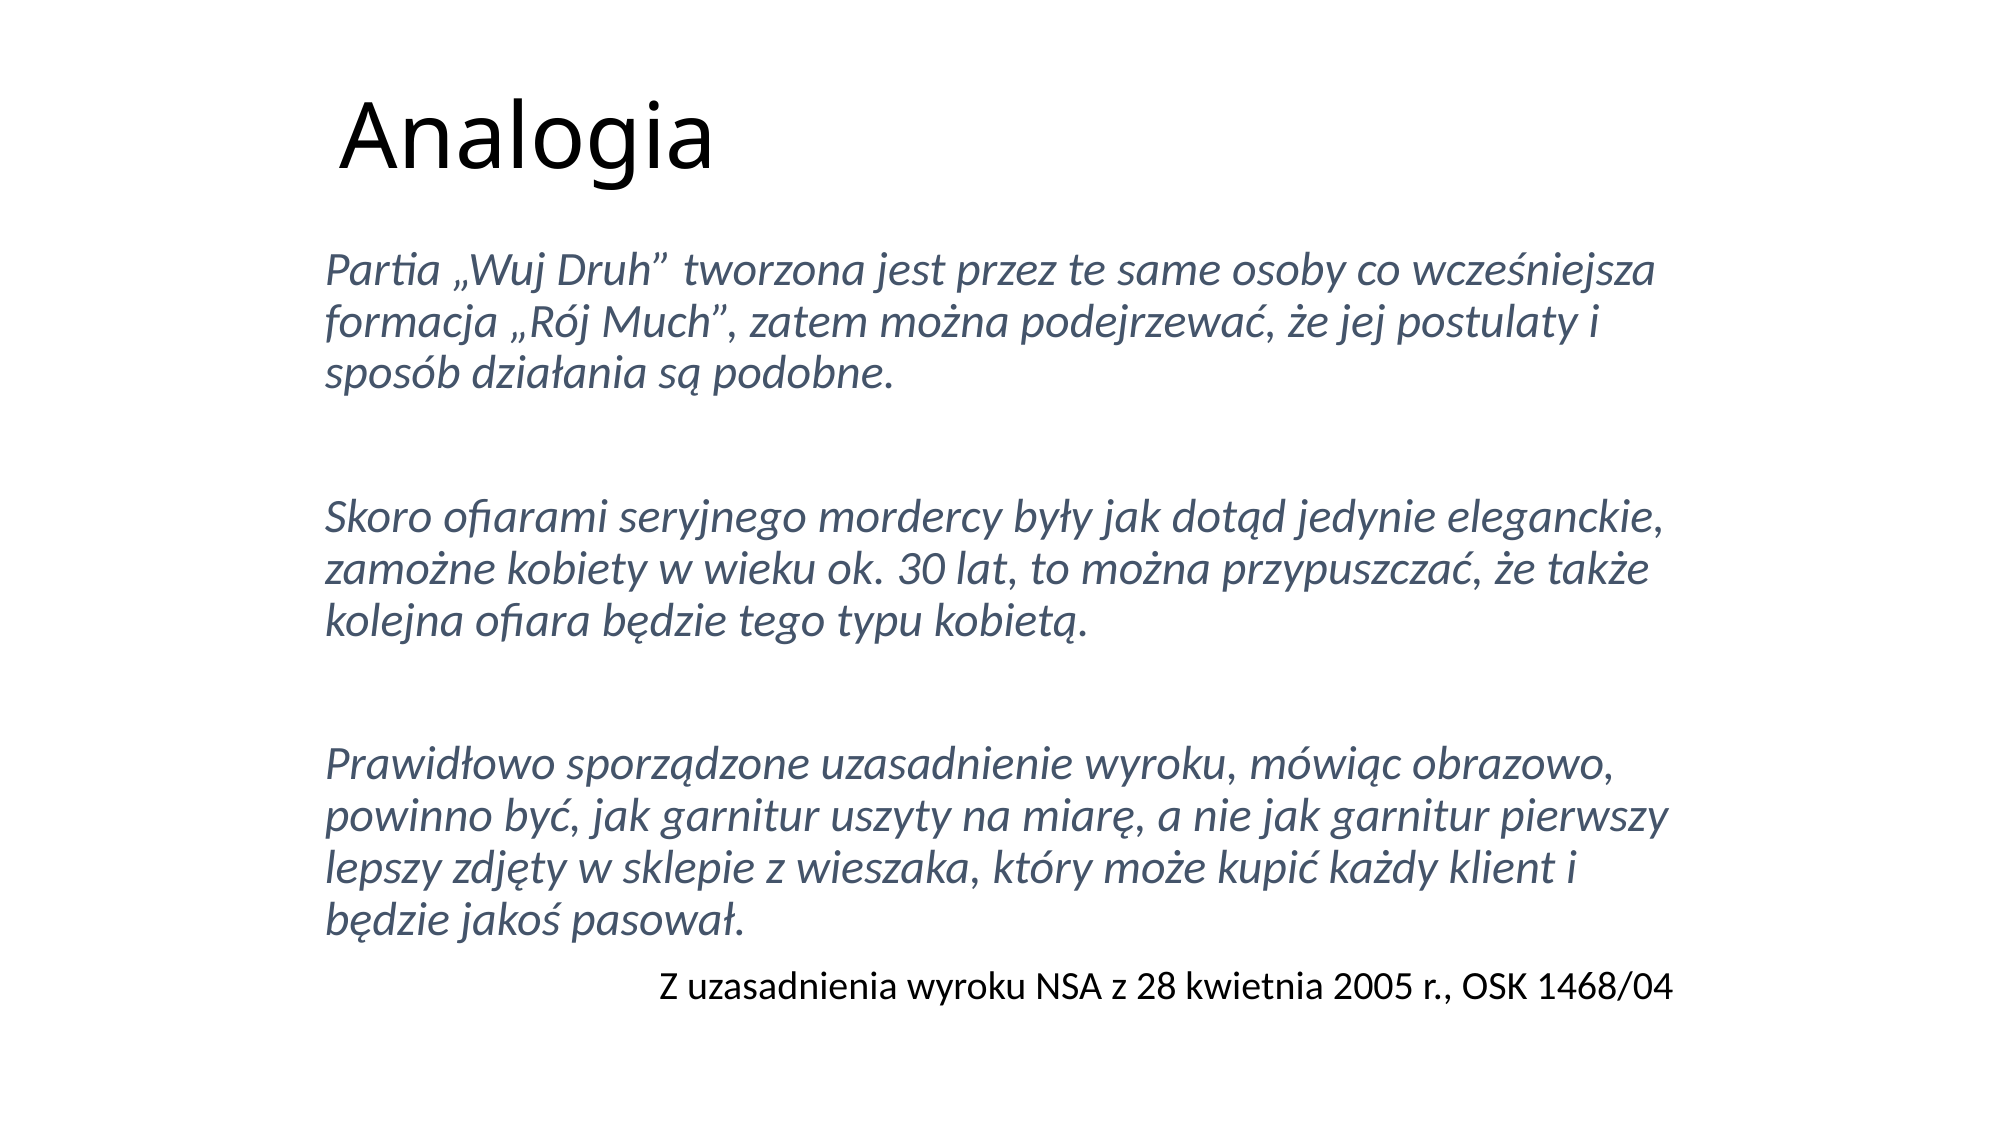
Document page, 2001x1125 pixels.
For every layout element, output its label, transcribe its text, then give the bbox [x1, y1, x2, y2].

subtitle Partia „Wuj Druh” tworzona jest przez te same osoby co wcześniejsza formacja „Rój Much”, zatem można podejrzewać, że jej postulaty i sposób działania są podobne. Skoro ofiarami seryjnego mordercy były jak dotąd jedynie eleganckie, zamożne kobiety w wieku ok. 30 lat, to można przypuszczać, że także kolejna ofiara będzie tego typu kobietą. Prawidłowo sporządzone uzasadnienie wyroku, mówiąc obrazowo, powinno być, jak garnitur uszyty na miarę, a nie jak garnitur pierwszy lepszy zdjęty w sklepie z wieszaka, który może kupić każdy klient i będzie jakoś pasował. Z uzasadnienia wyroku NSA z 28 kwietnia 2005 r., OSK 1468/04 [324, 244, 1675, 1012]
title Analogia [324, 44, 1675, 233]
